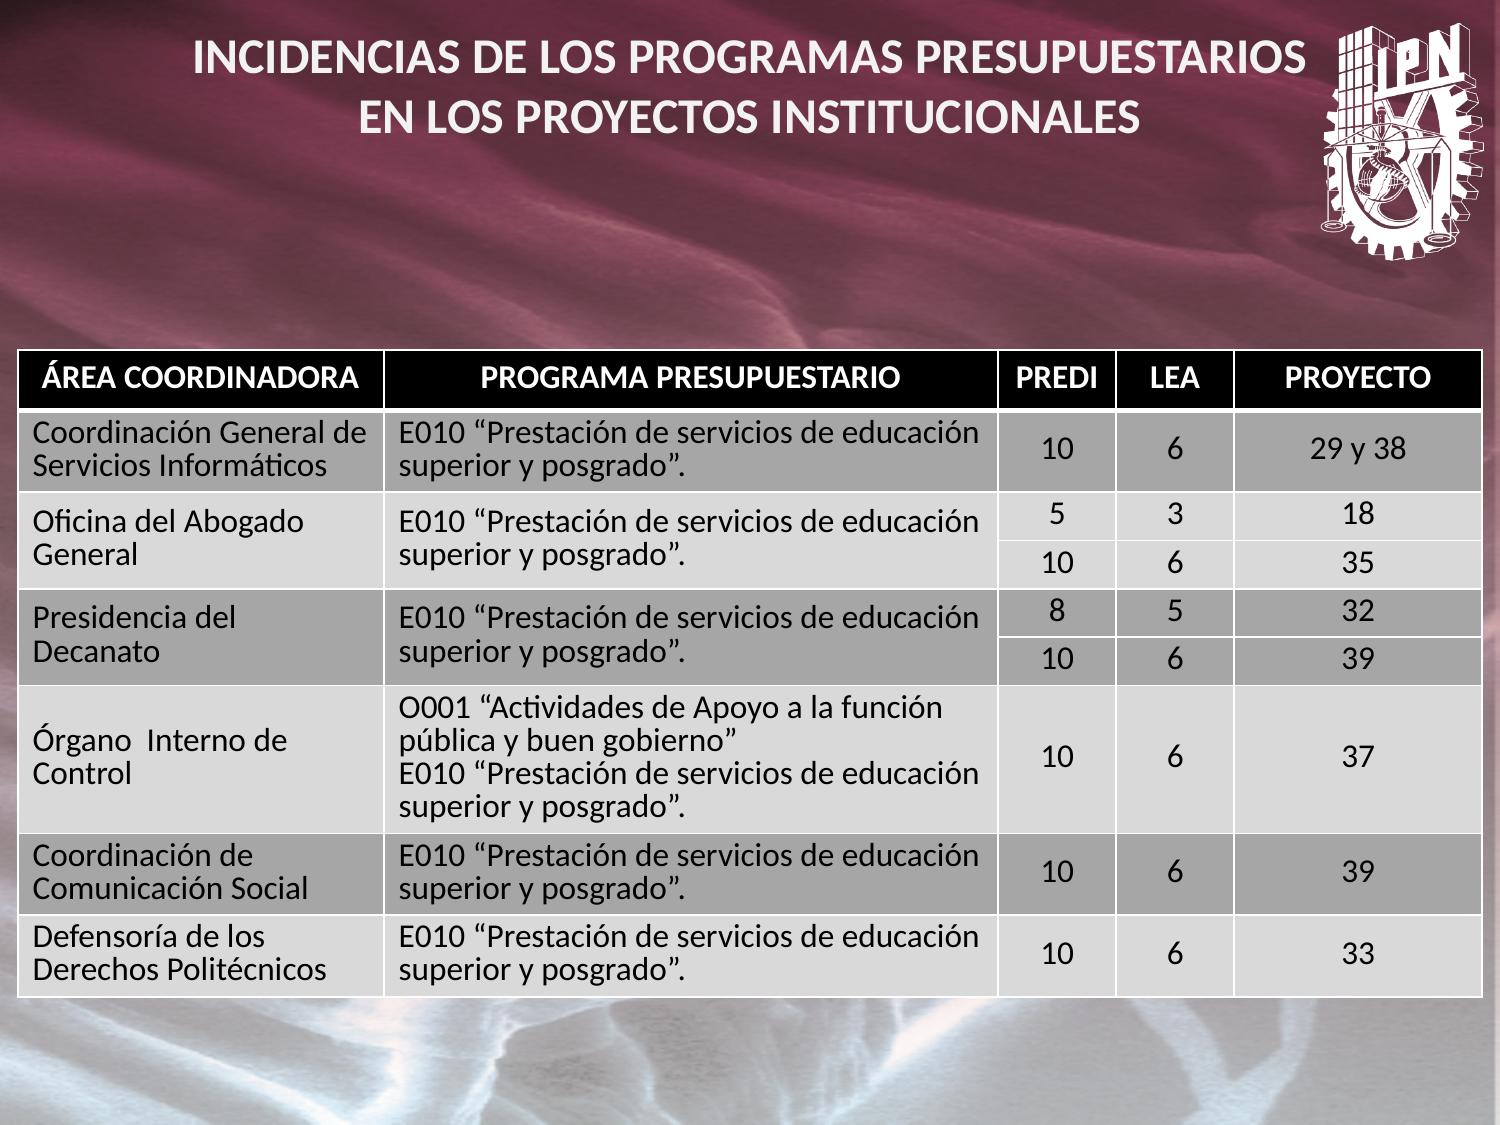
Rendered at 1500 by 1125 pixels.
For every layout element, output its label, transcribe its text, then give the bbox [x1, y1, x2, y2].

table_cell 35 [1235, 541, 1481, 588]
table_cell 5 [999, 493, 1115, 540]
table_cell O001 “Actividades de Apoyo a la función pública y buen gobierno” E010 “Prestación de servicios de educación superior y posgrado”. [385, 686, 997, 833]
table_cell 39 [1235, 834, 1481, 914]
table_cell 10 [999, 541, 1115, 588]
text_box INCIDENCIAS DE LOS PROGRAMAS PRESUPUESTARIOS EN LOS PROYECTOS INSTITUCIONALES [147, 15, 1353, 151]
table_cell Órgano Interno de Control [19, 686, 383, 833]
table_header PROGRAMA PRESUPUESTARIO [385, 351, 997, 408]
table_cell 5 [1117, 590, 1233, 636]
table_cell 8 [999, 590, 1115, 636]
table_header PROYECTO [1235, 351, 1481, 408]
table_header PREDI [999, 351, 1115, 408]
table_cell 3 [1117, 493, 1233, 540]
table_cell 10 [999, 916, 1115, 996]
table_cell 10 [999, 686, 1115, 833]
table_cell 33 [1235, 916, 1481, 996]
table_cell 10 [999, 413, 1115, 491]
table_cell 6 [1117, 916, 1233, 996]
table_cell E010 “Prestación de servicios de educación superior y posgrado”. [385, 413, 997, 491]
table_cell 32 [1235, 590, 1481, 636]
table_cell Defensoría de los Derechos Politécnicos [19, 916, 383, 996]
table_cell Presidencia del Decanato [19, 590, 383, 685]
table_header LEA [1117, 351, 1233, 408]
table_cell 10 [999, 834, 1115, 914]
table_cell Coordinación de Comunicación Social [19, 834, 383, 914]
table_cell 10 [999, 638, 1115, 685]
table_cell E010 “Prestación de servicios de educación superior y posgrado”. [385, 493, 997, 588]
table_header ÁREA COORDINADORA [19, 351, 383, 408]
table_cell Oficina del Abogado General [19, 493, 383, 588]
table_cell 6 [1117, 638, 1233, 685]
table_cell 39 [1235, 638, 1481, 685]
table_cell 6 [1117, 413, 1233, 491]
table_cell 6 [1117, 834, 1233, 914]
picture [0, 0, 1500, 1125]
table_cell E010 “Prestación de servicios de educación superior y posgrado”. [385, 834, 997, 914]
table_cell 6 [1117, 686, 1233, 833]
table_cell 29 y 38 [1235, 413, 1481, 491]
table_cell Coordinación General de Servicios Informáticos [19, 413, 383, 491]
table_cell 18 [1235, 493, 1481, 540]
table_cell 6 [1117, 541, 1233, 588]
table_cell E010 “Prestación de servicios de educación superior y posgrado”. [385, 590, 997, 685]
table_cell 37 [1235, 686, 1481, 833]
table_cell E010 “Prestación de servicios de educación superior y posgrado”. [385, 916, 997, 996]
